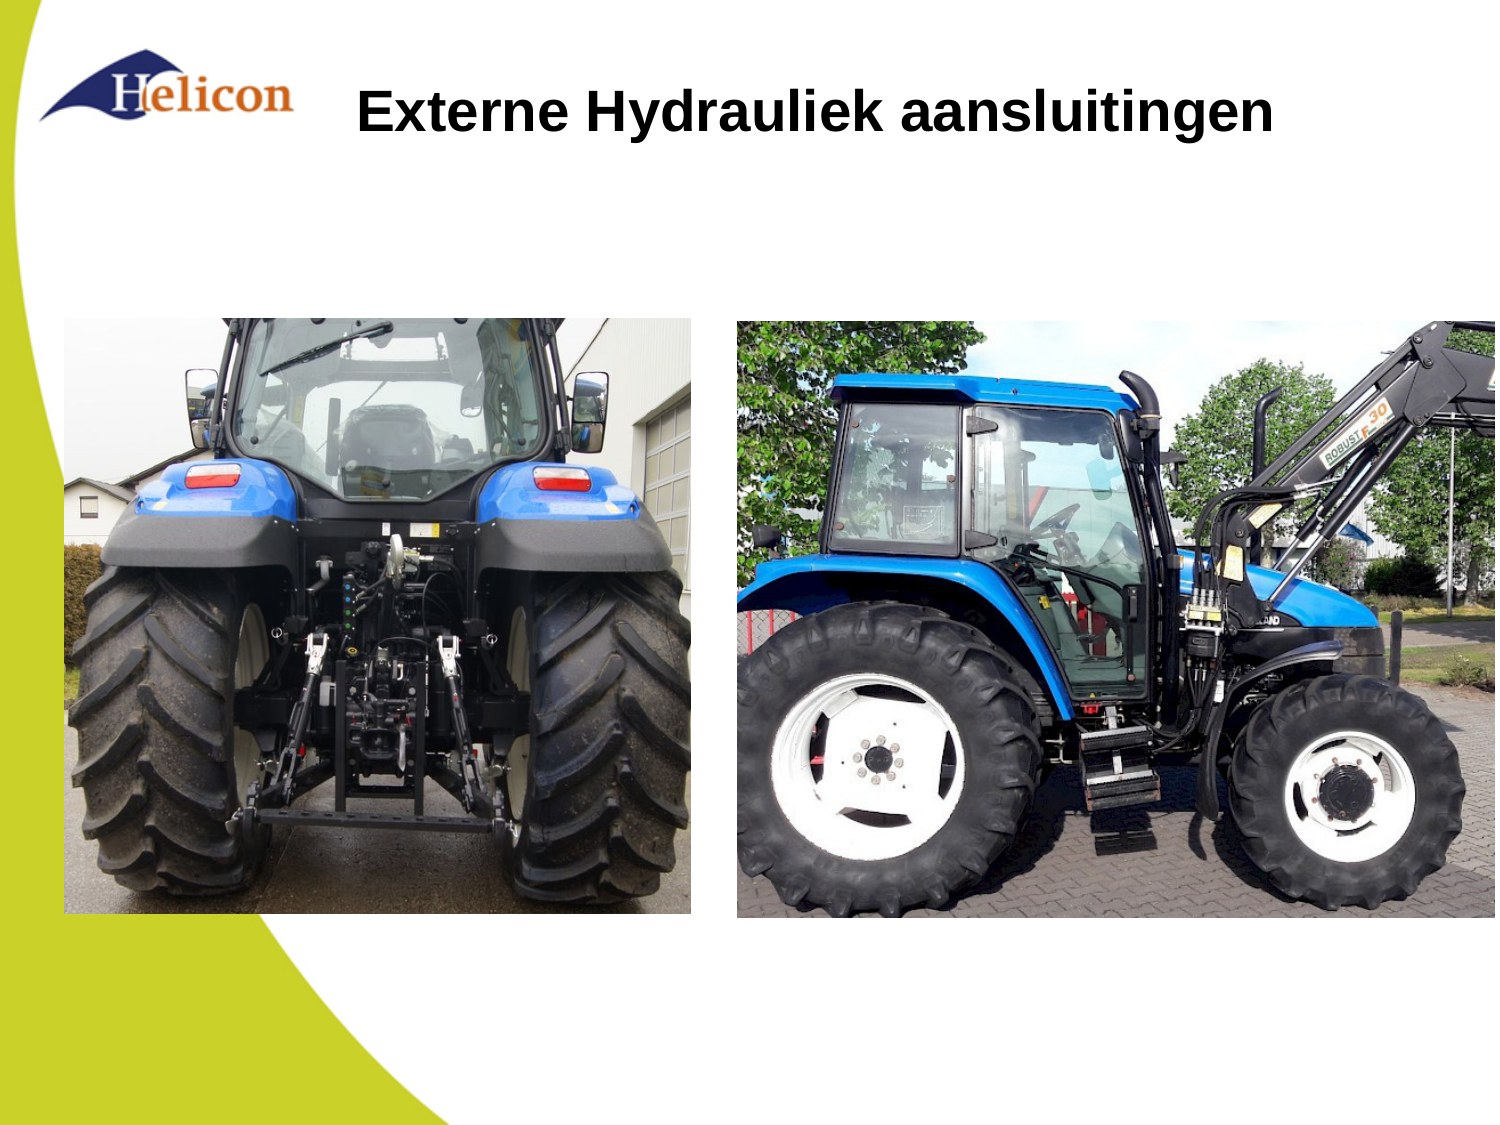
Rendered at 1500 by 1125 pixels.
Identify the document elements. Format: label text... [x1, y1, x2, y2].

title Externe Hydrauliek aansluitingen [324, 54, 1415, 161]
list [64, 317, 692, 914]
picture [0, 0, 1500, 1125]
